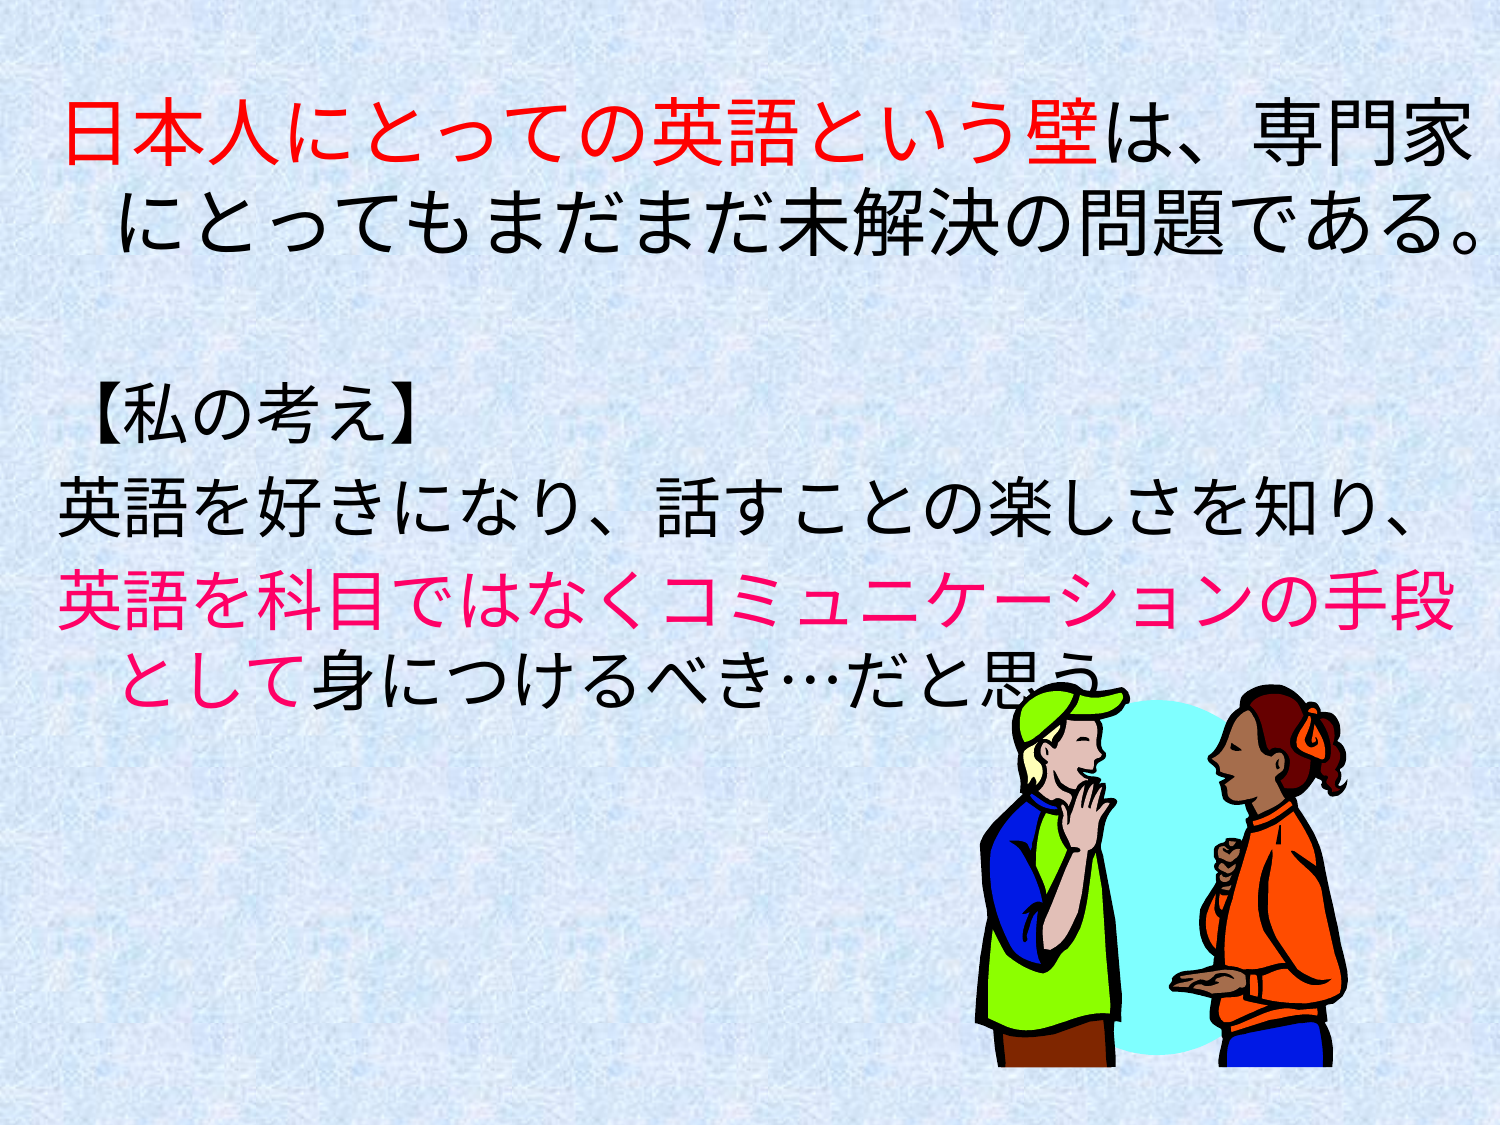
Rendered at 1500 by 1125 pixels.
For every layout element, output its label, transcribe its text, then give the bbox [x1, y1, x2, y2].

list 日本人にとっての英語という壁は、専門家にとってもまだまだ未解決の問題である。 【私の考え】 英語を好きになり、話すことの楽しさを知り、 英語を科目ではなくコミュニケーションの手段として身につけるべき…だと思う。 [41, 78, 1500, 1047]
picture [0, 0, 1500, 1125]
